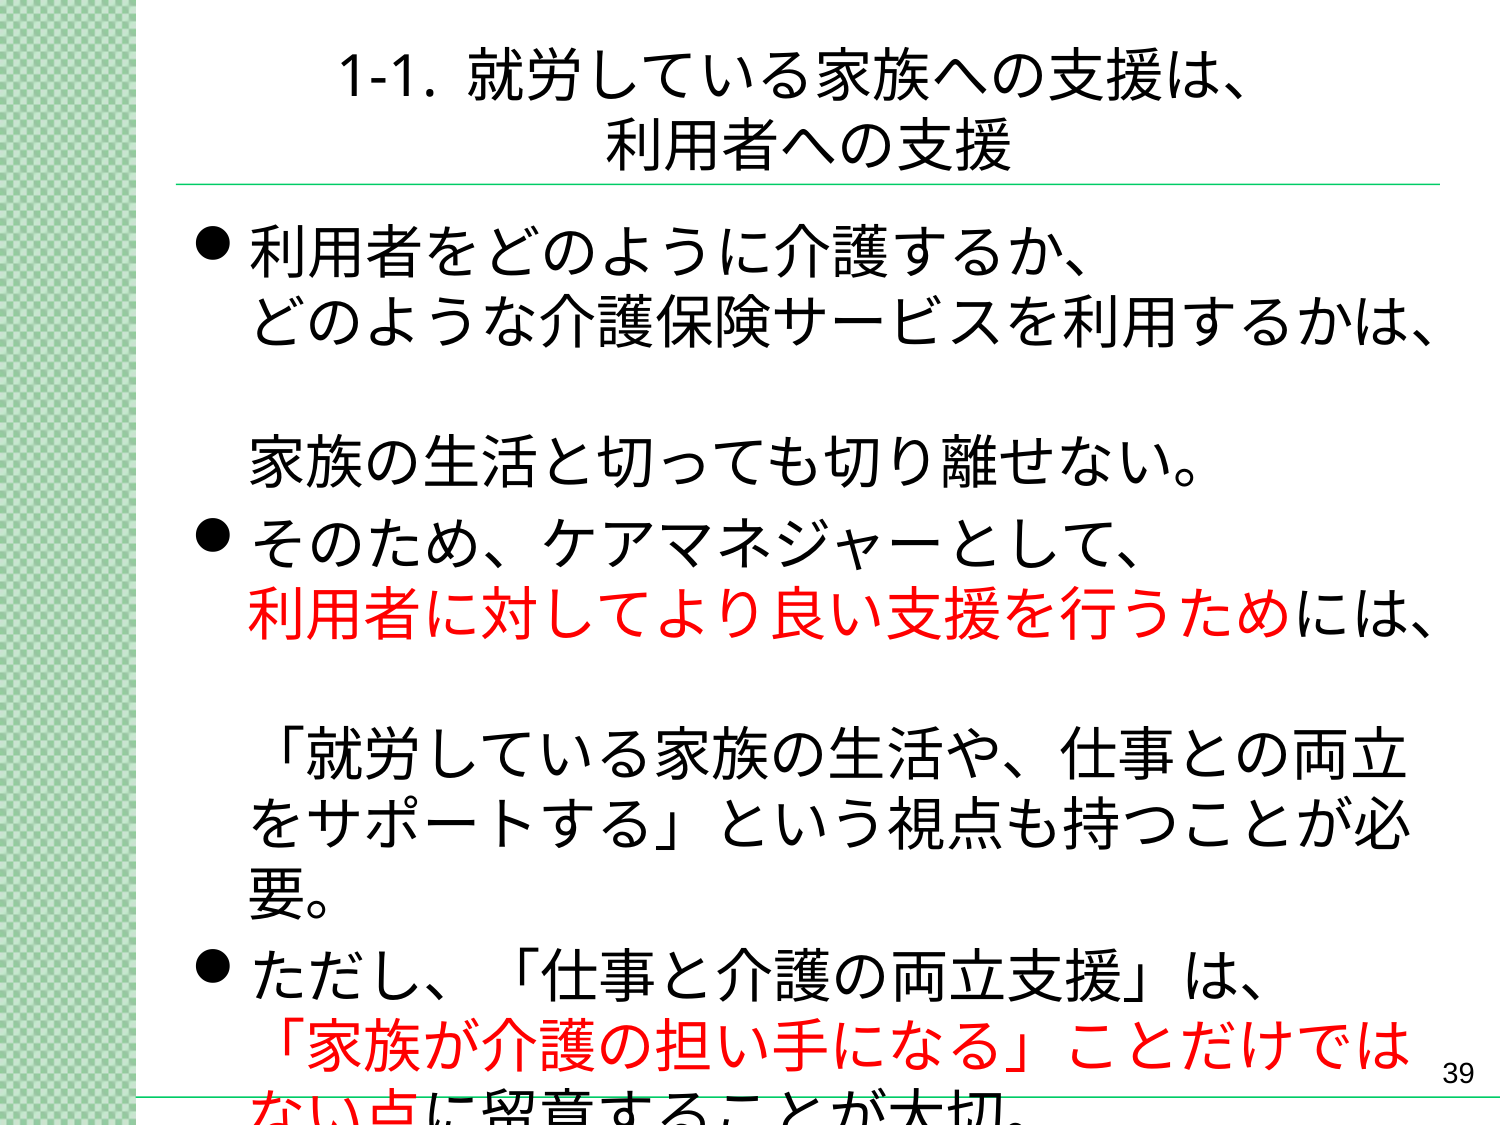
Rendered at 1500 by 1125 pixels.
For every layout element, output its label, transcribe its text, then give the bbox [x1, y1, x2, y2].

picture [0, 0, 136, 1125]
slide_number 39 [1139, 1047, 1490, 1125]
list 利用者をどのように介護するか、 どのような介護保険サービスを利用するかは、 家族の生活と切っても切り離せない。 そのため、ケアマネジャーとして、 利用者に対してより良い支援を行うためには、 「就労している家族の生活や、仕事との両立をサポートする」という視点も持つことが必要。 ただし、「仕事と介護の両立支援」は、 「家族が介護の担い手になる」ことだけではない点に留意することが大切。 介護がいつまで続くか分からないことを踏まえ、 家族の役割を考えることが必要。 [176, 208, 1442, 1012]
title 1-1. 就労している家族への支援は、 利用者への支援 [176, 36, 1442, 179]
